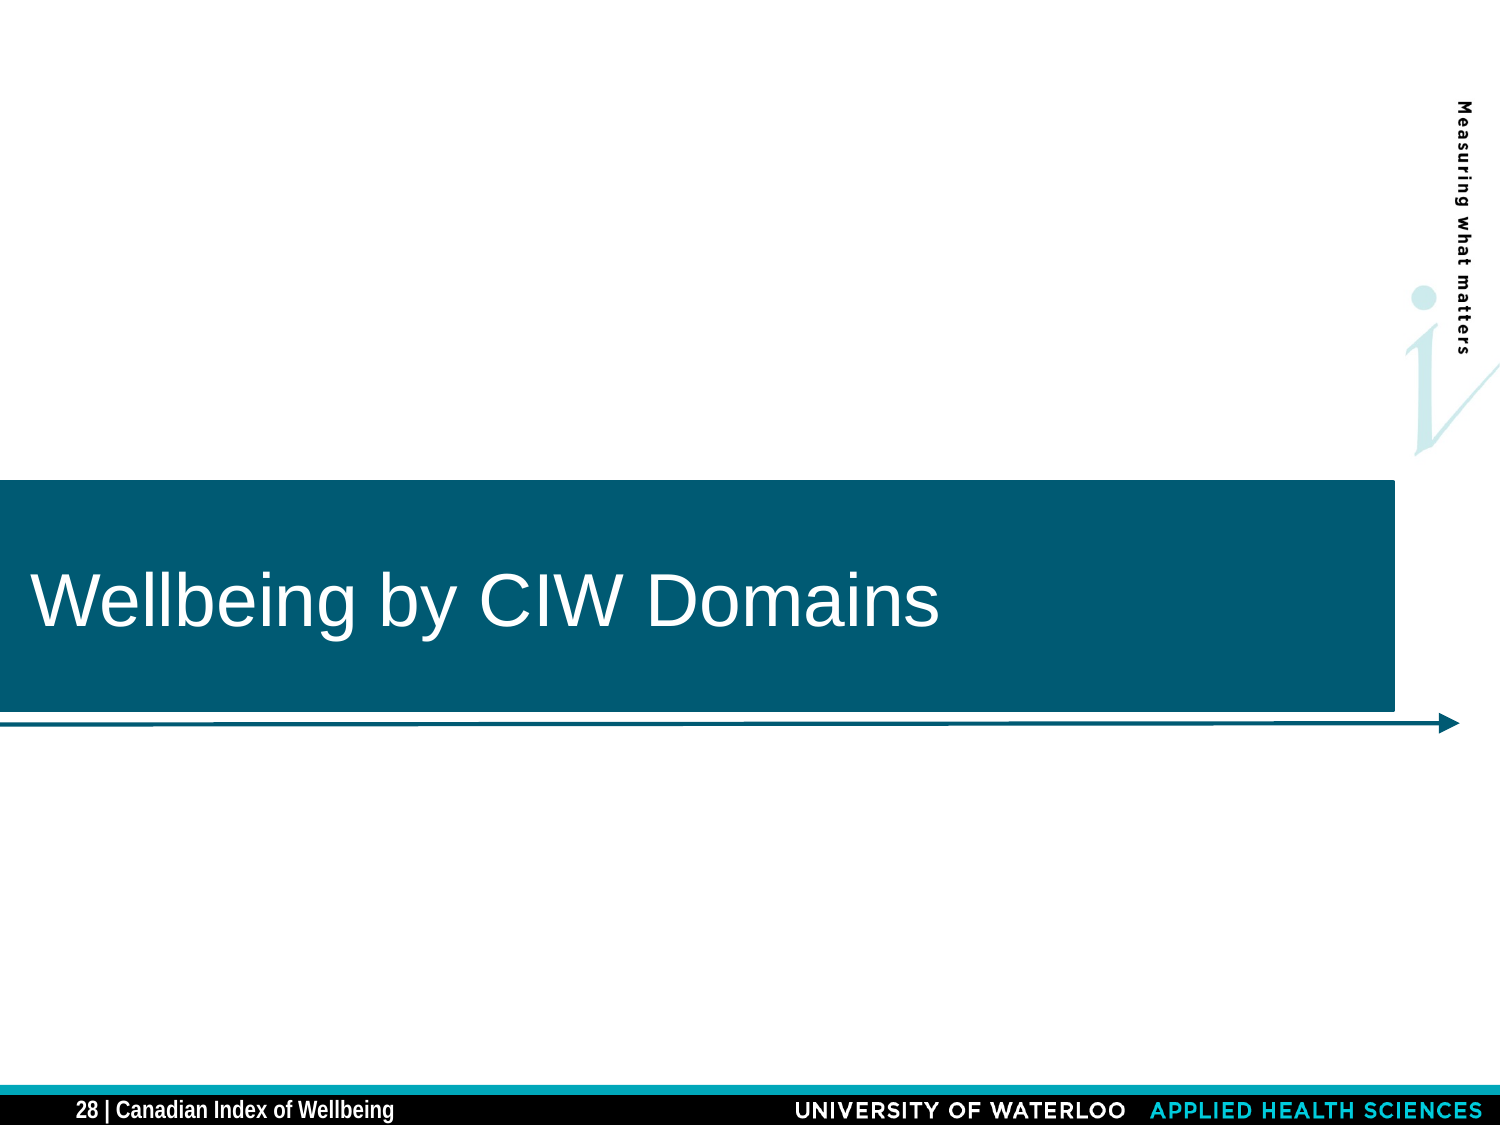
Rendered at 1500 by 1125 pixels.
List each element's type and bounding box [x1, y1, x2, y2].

text_box [0, 481, 1460, 725]
picture [1402, 92, 1500, 478]
picture [0, 1095, 1500, 1125]
